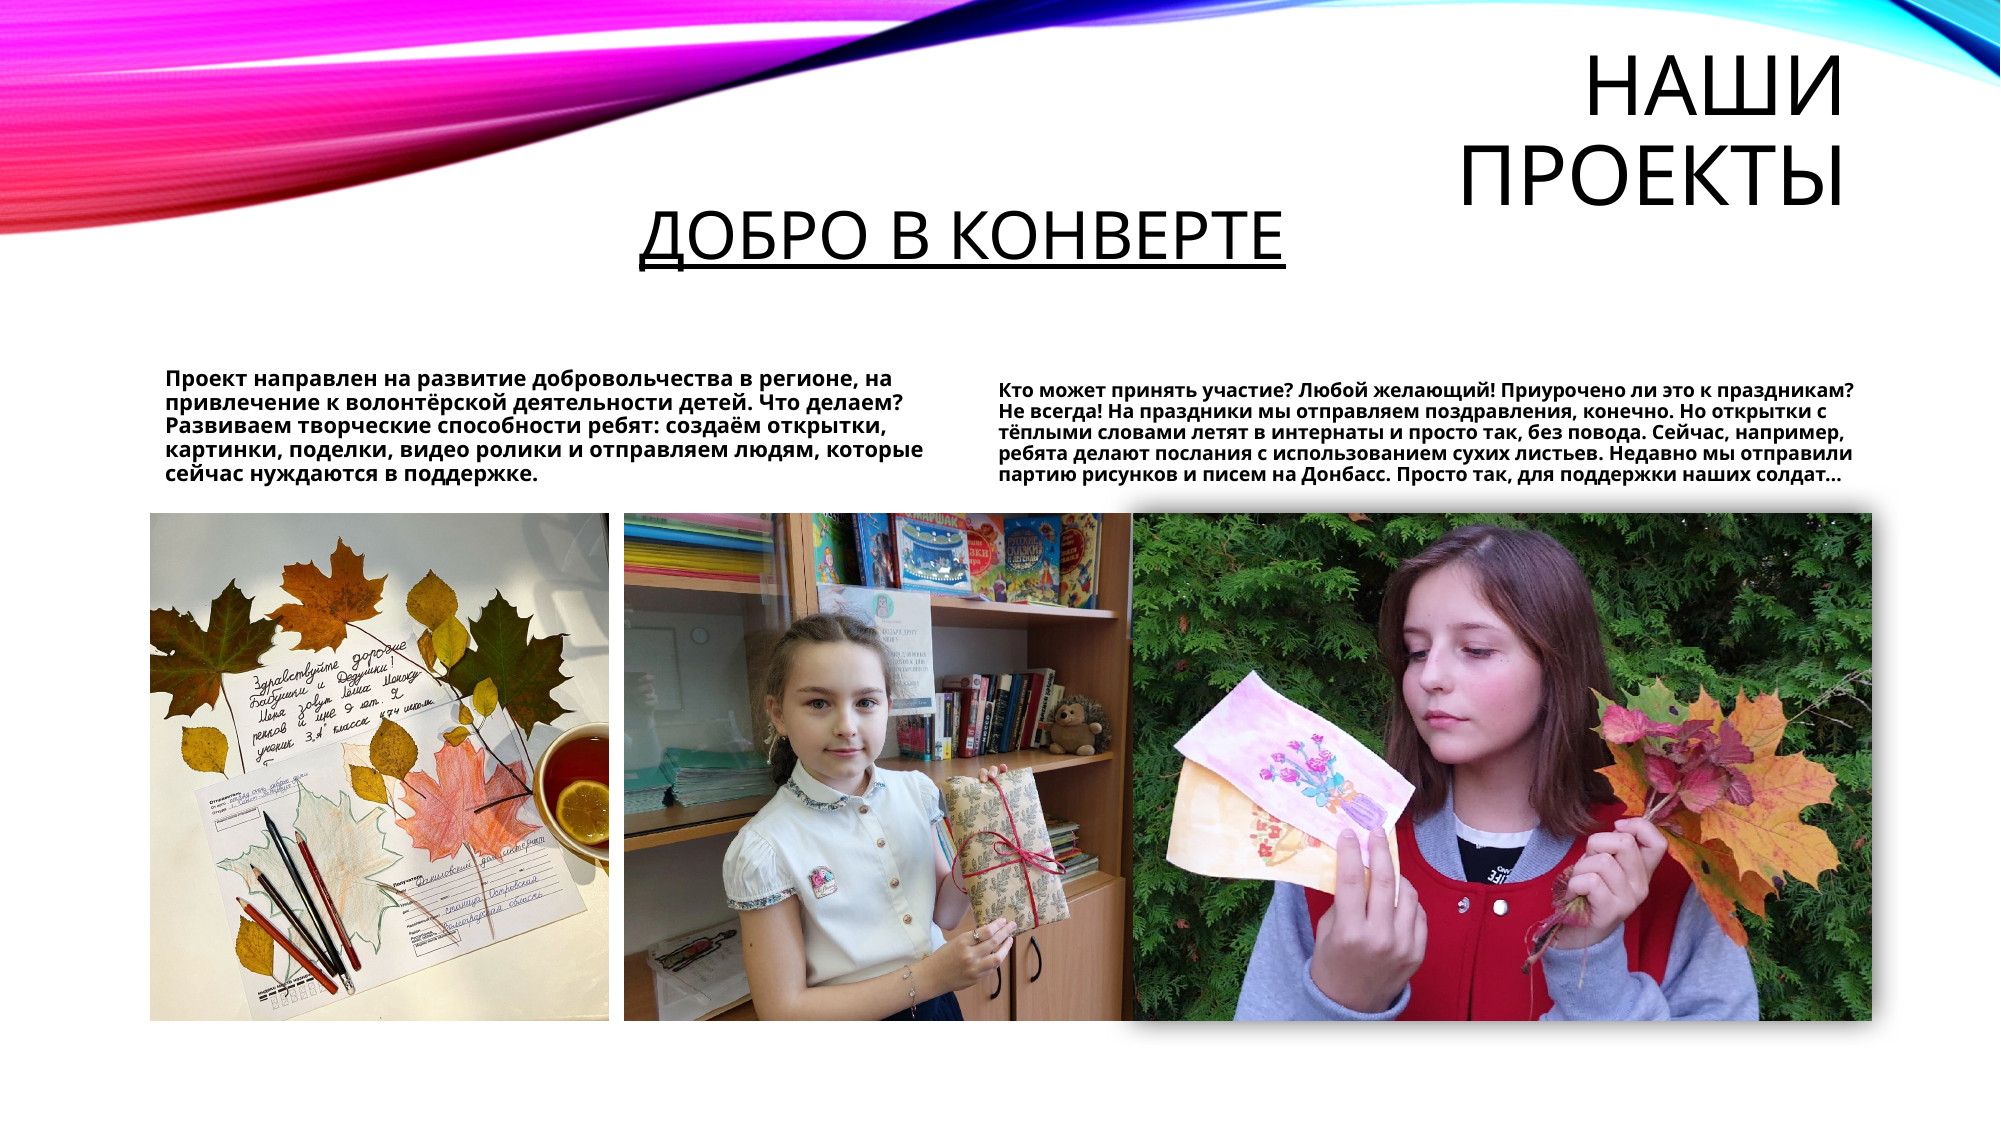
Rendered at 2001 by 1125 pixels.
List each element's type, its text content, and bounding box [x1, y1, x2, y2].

text_box ДОБРО В КОНВЕРТЕ [624, 185, 1301, 280]
picture [1910, 0, 2000, 45]
list Кто может принять участие? Любой желающий! Приурочено ли это к праздникам? Не всегда! На праздники мы отправляем поздравления, конечно. Но открытки с тёплыми словами летят в интернаты и просто так, без повода. Сейчас, например, ребята делают послания с использованием сухих листьев. Недавно мы отправили партию рисунков и писем на Донбасс. Просто так, для поддержки наших солдат… [983, 358, 1888, 494]
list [624, 513, 1132, 1021]
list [149, 513, 610, 1021]
picture [1890, 0, 2000, 75]
picture [1132, 513, 1873, 1021]
title Наши проекты [1163, 43, 1863, 223]
picture [0, 0, 2000, 237]
list Проект направлен на развитие добровольчества в регионе, на привлечение к волонтёрской деятельности детей. Что делаем? Развиваем творческие способности ребят: создаём открытки, картинки, поделки, видео ролики и отправляем людям, которые сейчас нуждаются в поддержке. [150, 358, 983, 494]
